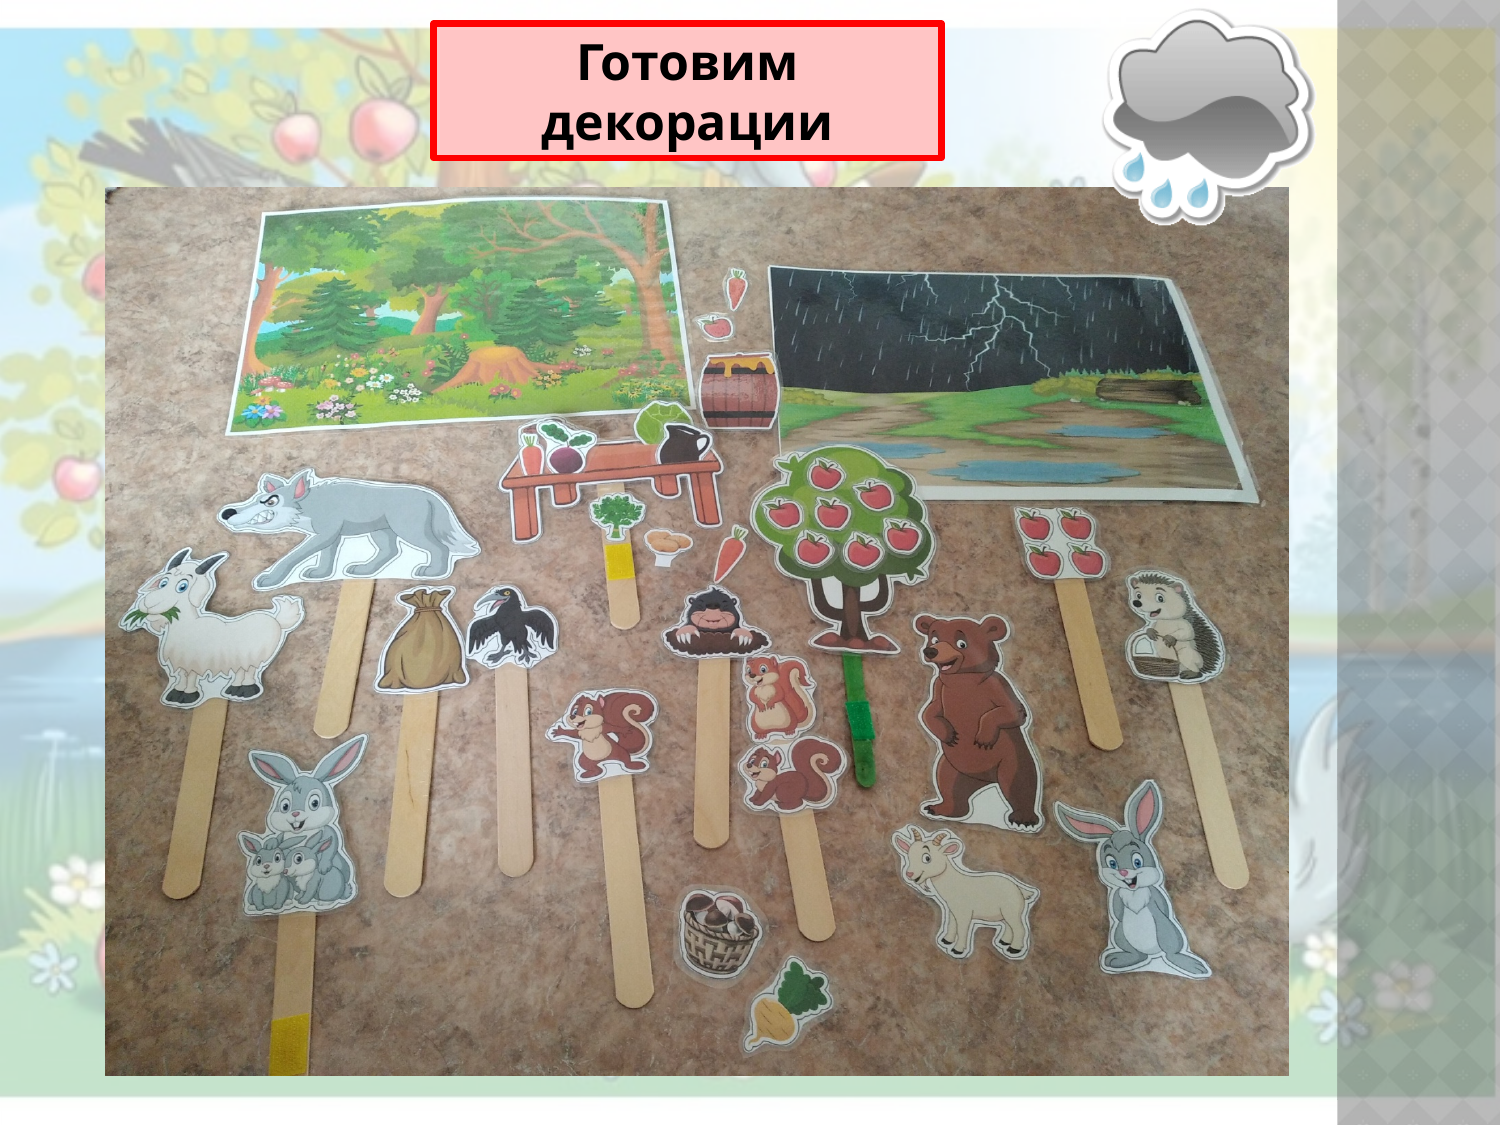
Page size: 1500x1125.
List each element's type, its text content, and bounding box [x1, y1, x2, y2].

picture [1089, 0, 1321, 231]
picture [104, 186, 1290, 1076]
text_box Готовим декорации [433, 23, 942, 159]
